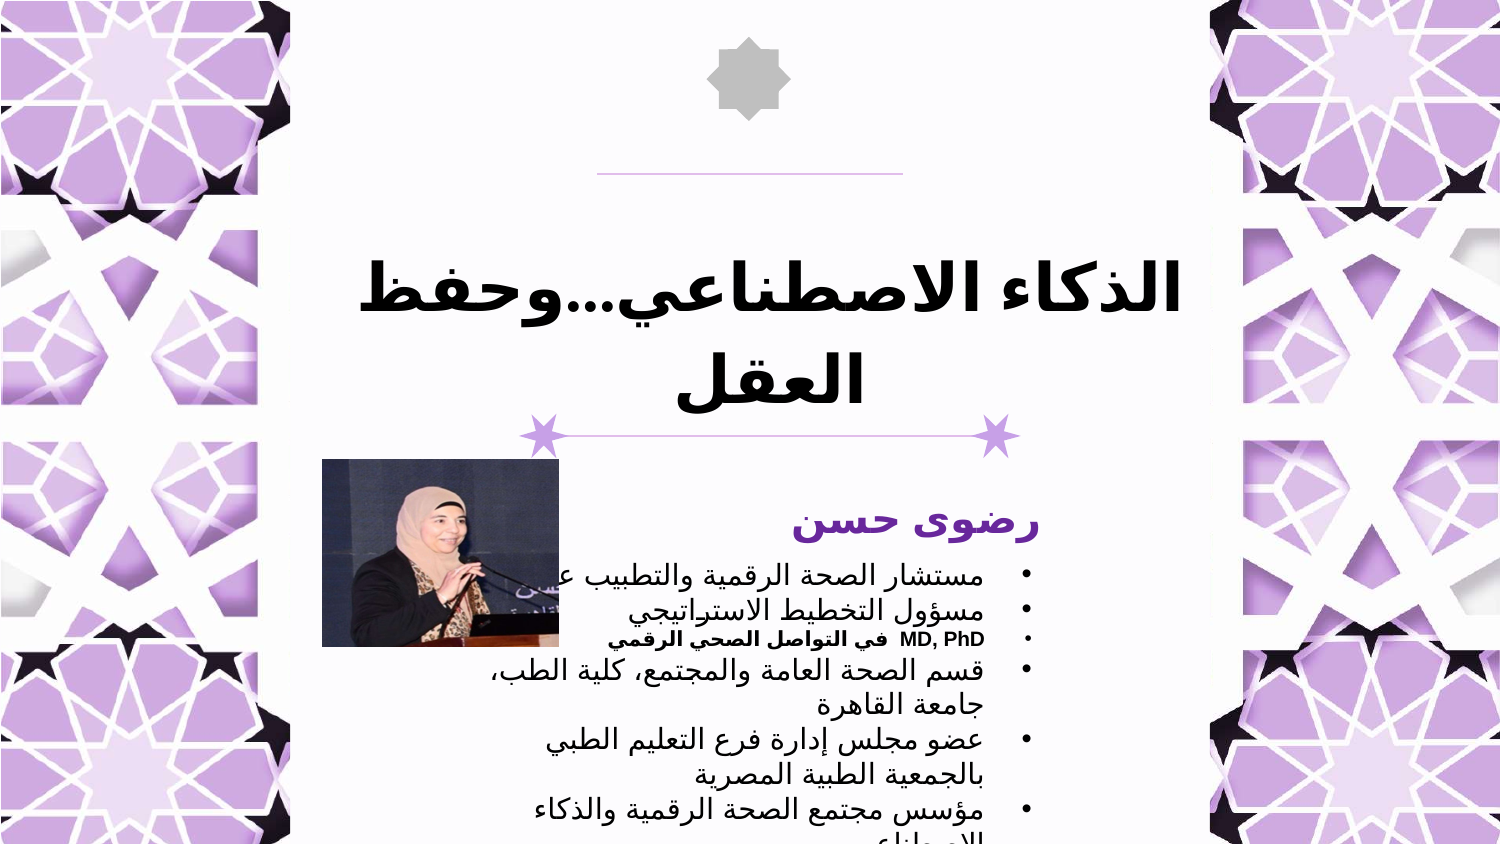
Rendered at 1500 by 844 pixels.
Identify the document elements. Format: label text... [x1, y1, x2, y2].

picture [2, 2, 291, 844]
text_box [518, 413, 1022, 459]
text_box رضوى حسن [646, 484, 1186, 550]
text_box [706, 36, 792, 122]
picture [1209, 0, 1500, 844]
text_box الذكاء الاصطناعي...وحفظ العقل [326, 217, 1215, 377]
text_box مستشار الصحة الرقمية والتطبيب عن بعد مسؤول التخطيط الاستراتيجي MD, PhD في التواصل الصحي الرقمي قسم الصحة العامة والمجتمع، كلية الطب، جامعة القاهرة عضو مجلس إدارة فرع التعليم الطبي بالجمعية الطبية المصرية مؤسس مجتمع الصحة الرقمية والذكاء الاصطناعي [451, 513, 1047, 844]
picture [322, 459, 559, 647]
